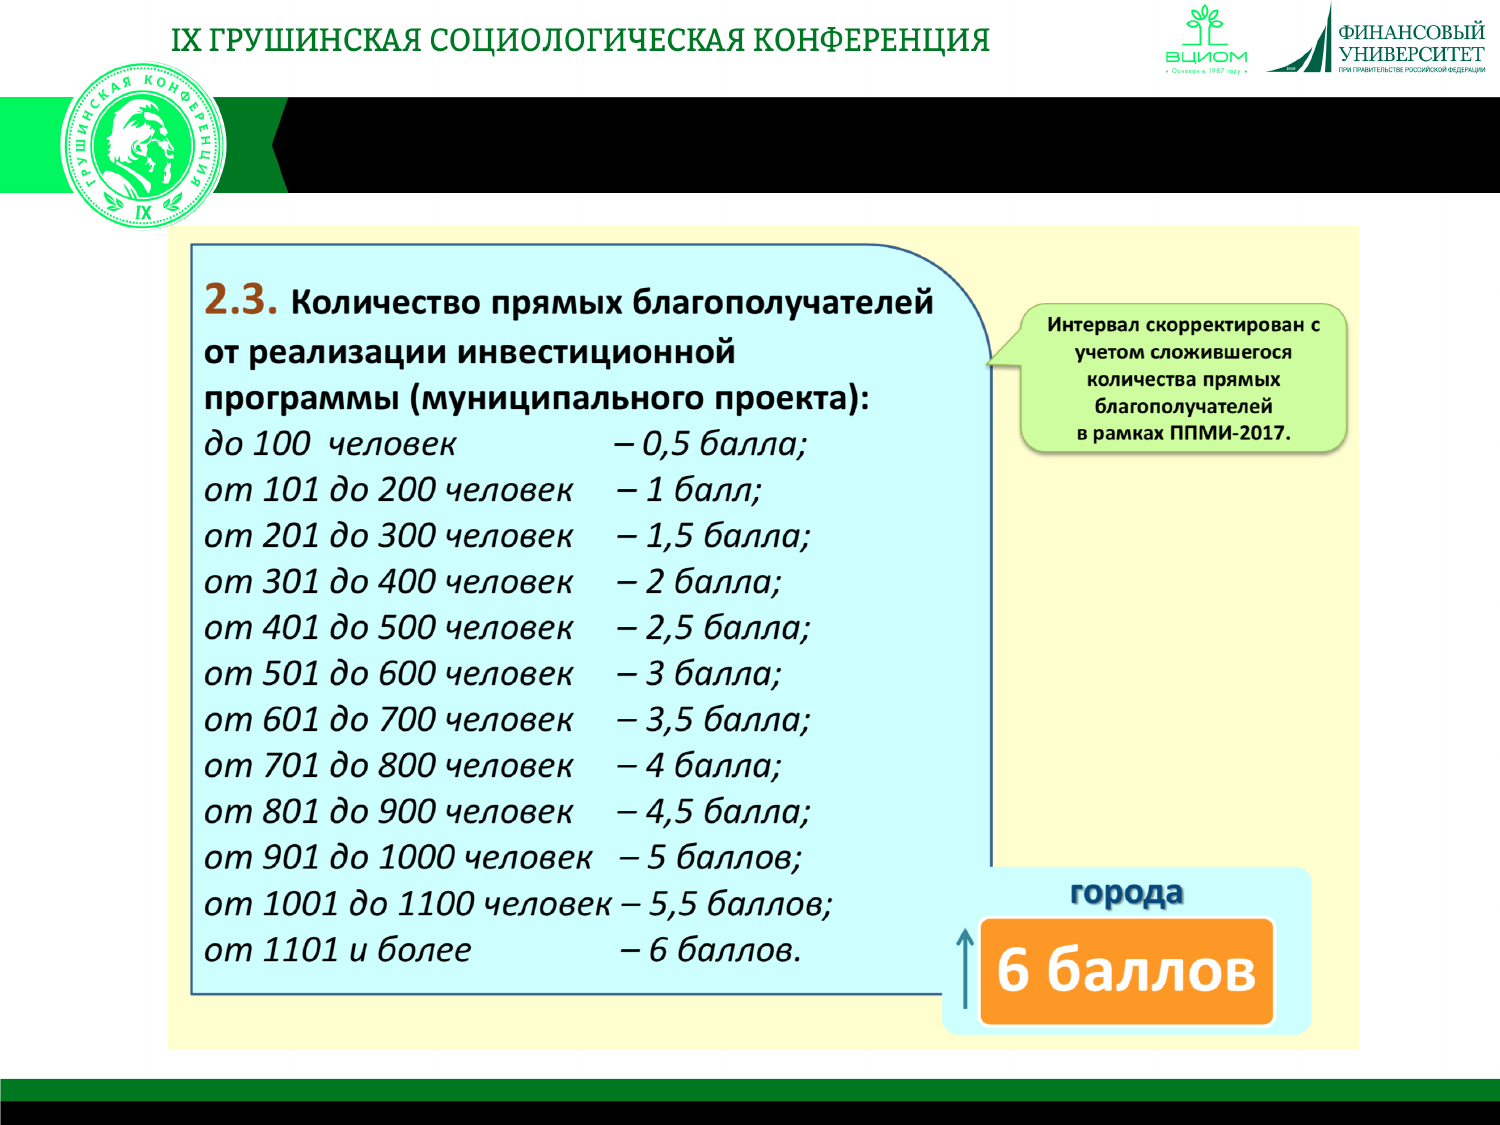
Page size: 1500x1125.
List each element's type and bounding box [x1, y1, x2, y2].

list [167, 226, 1359, 1050]
picture [0, 0, 1500, 1125]
